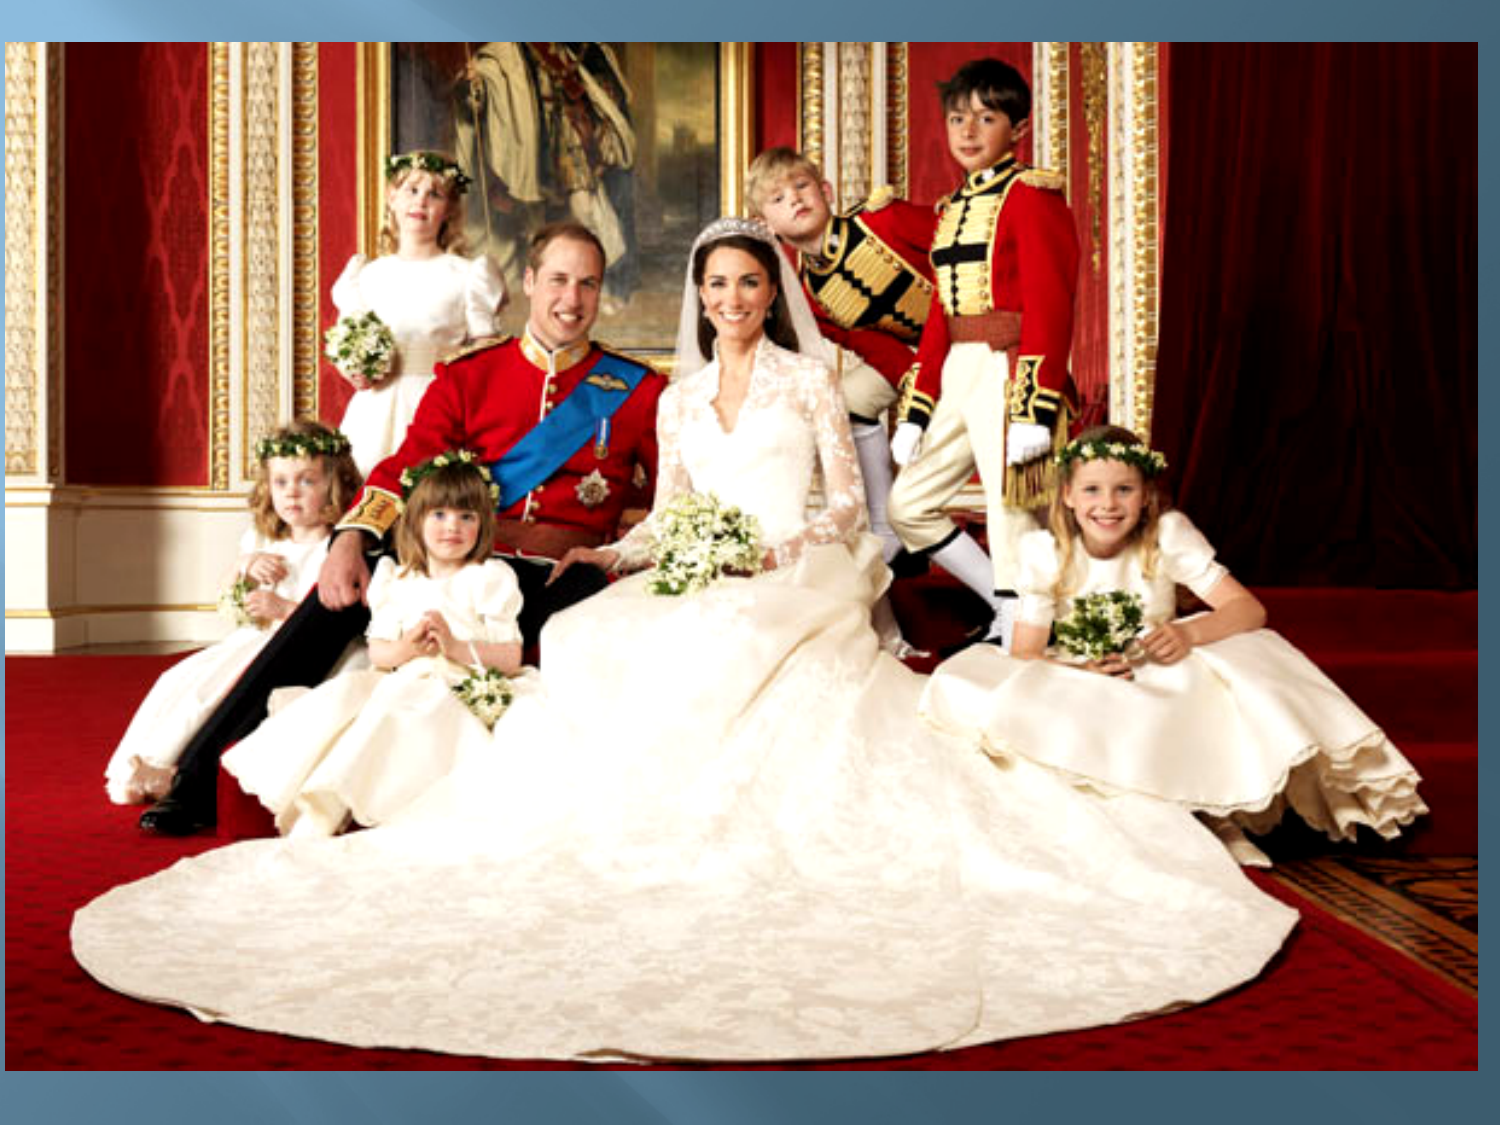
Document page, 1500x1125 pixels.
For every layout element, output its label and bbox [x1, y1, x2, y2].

picture [5, 42, 1478, 1071]
